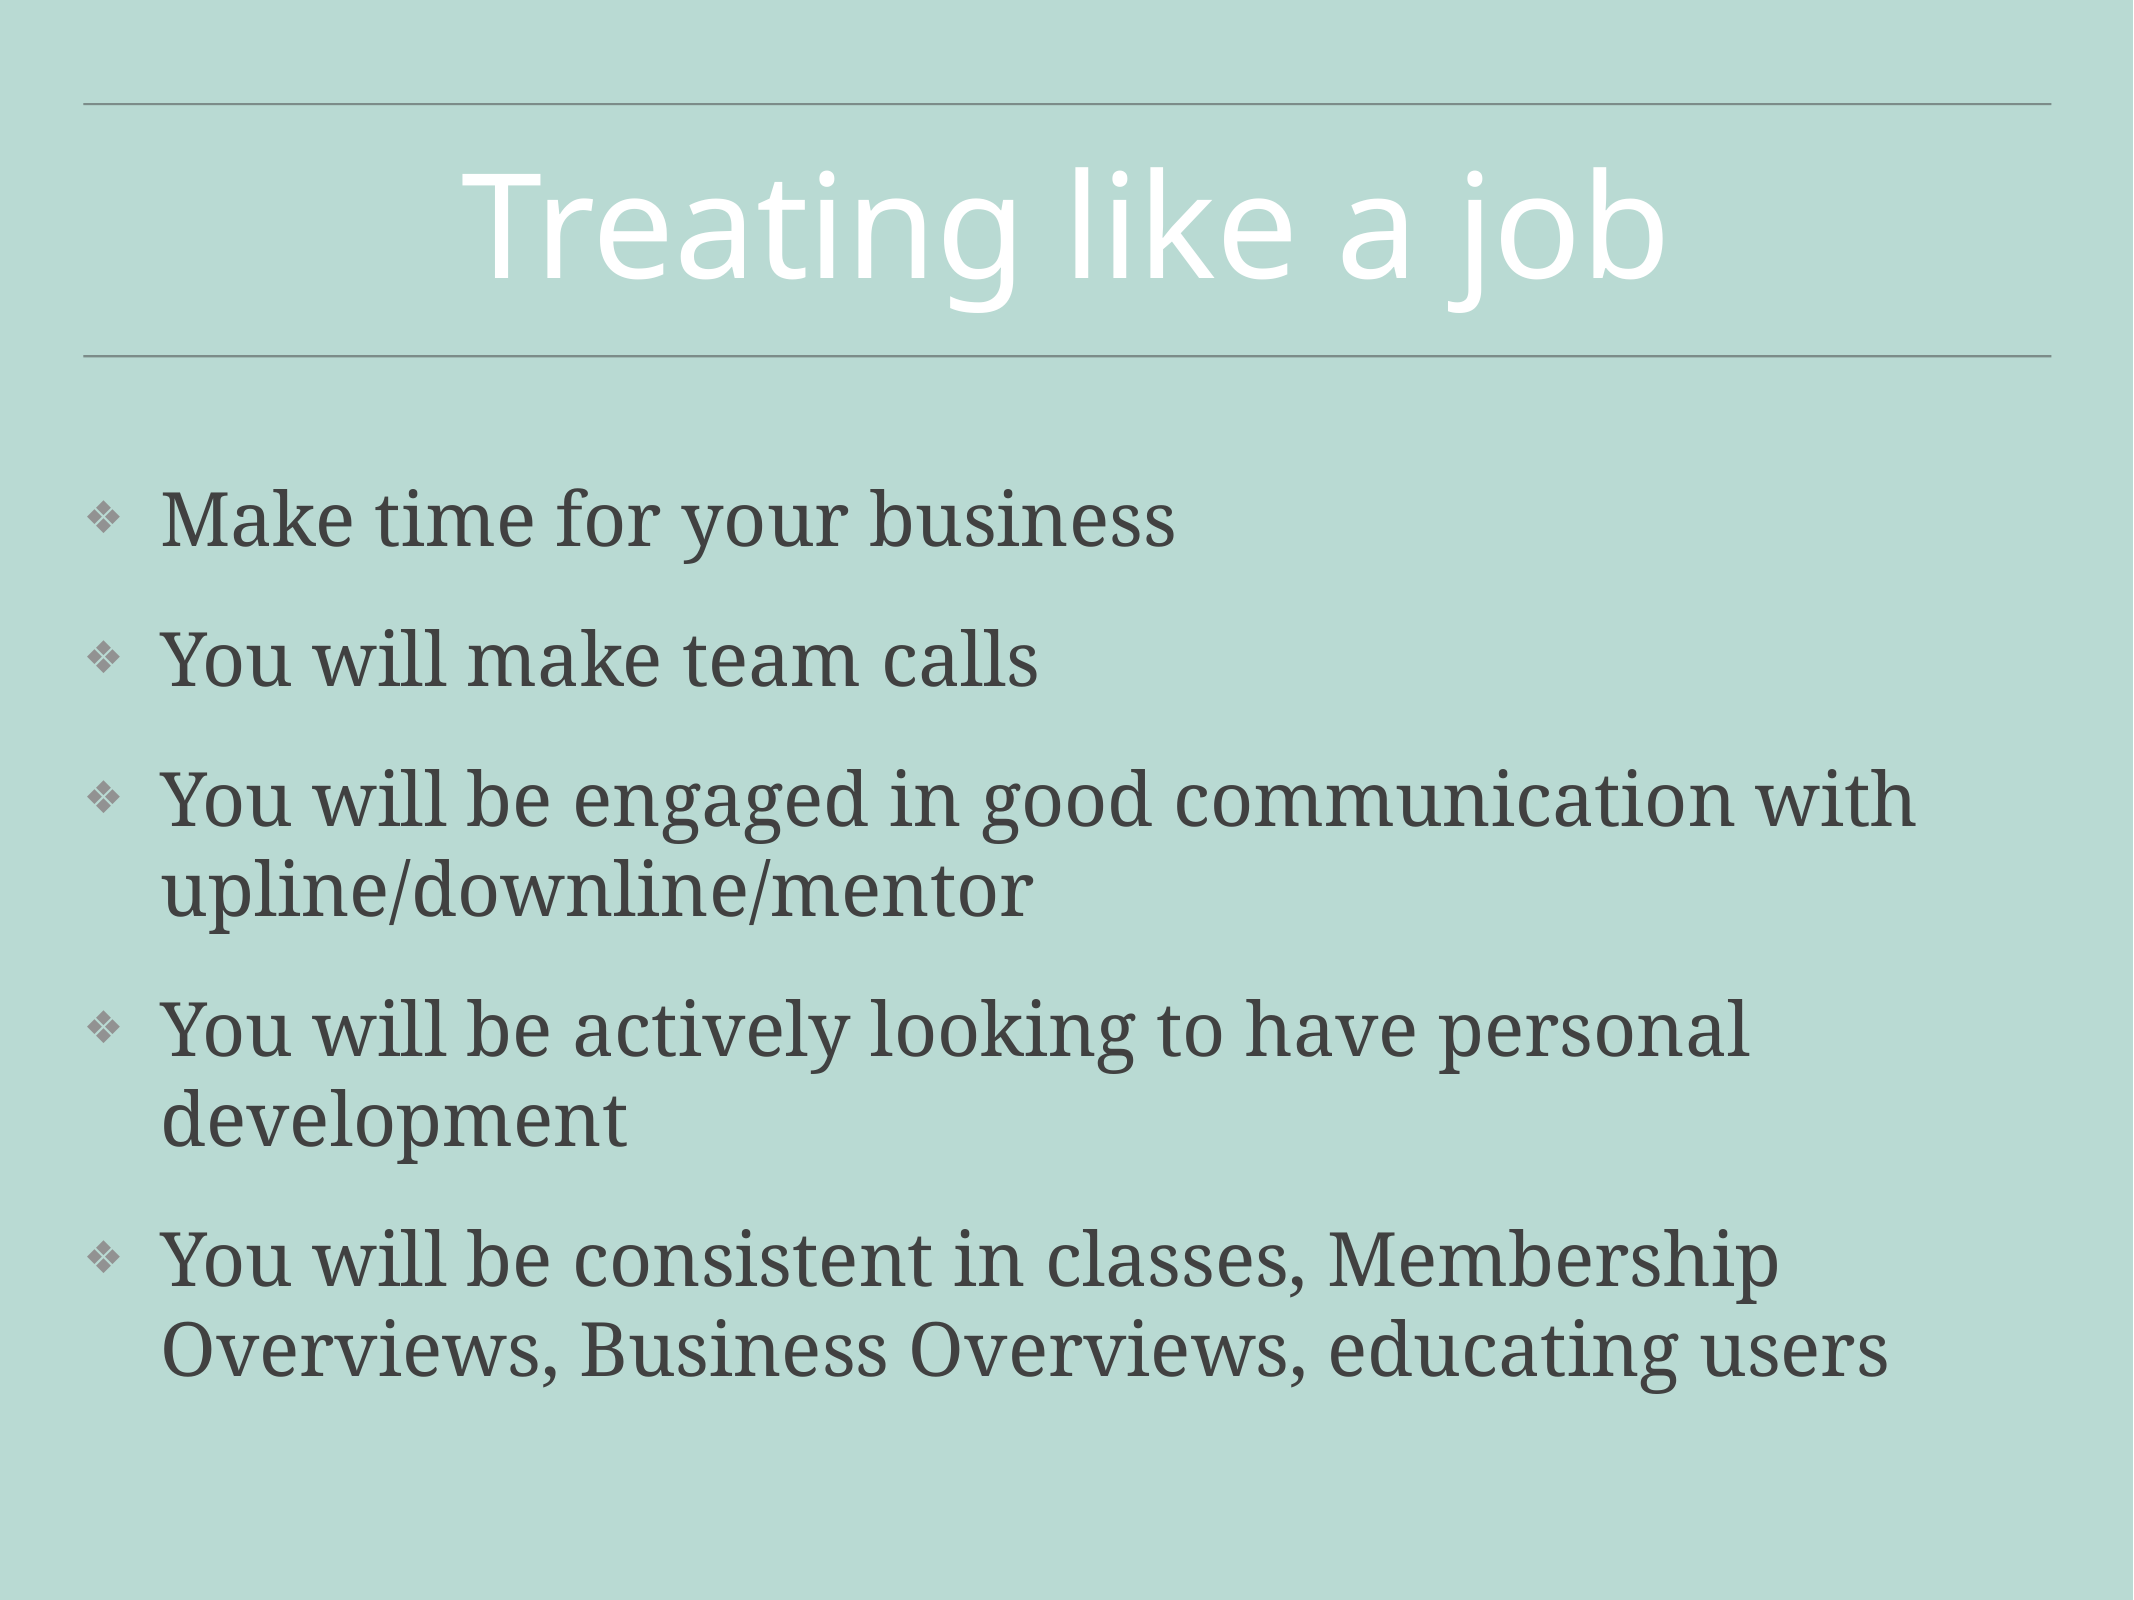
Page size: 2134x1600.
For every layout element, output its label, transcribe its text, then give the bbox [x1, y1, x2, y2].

title Treating like a job [82, 130, 2051, 332]
list Make time for your business You will make team calls You will be engaged in good communication with upline/downline/mentor You will be actively looking to have personal development You will be consistent in classes, Membership Overviews, Business Overviews, educating users [82, 430, 2051, 1432]
